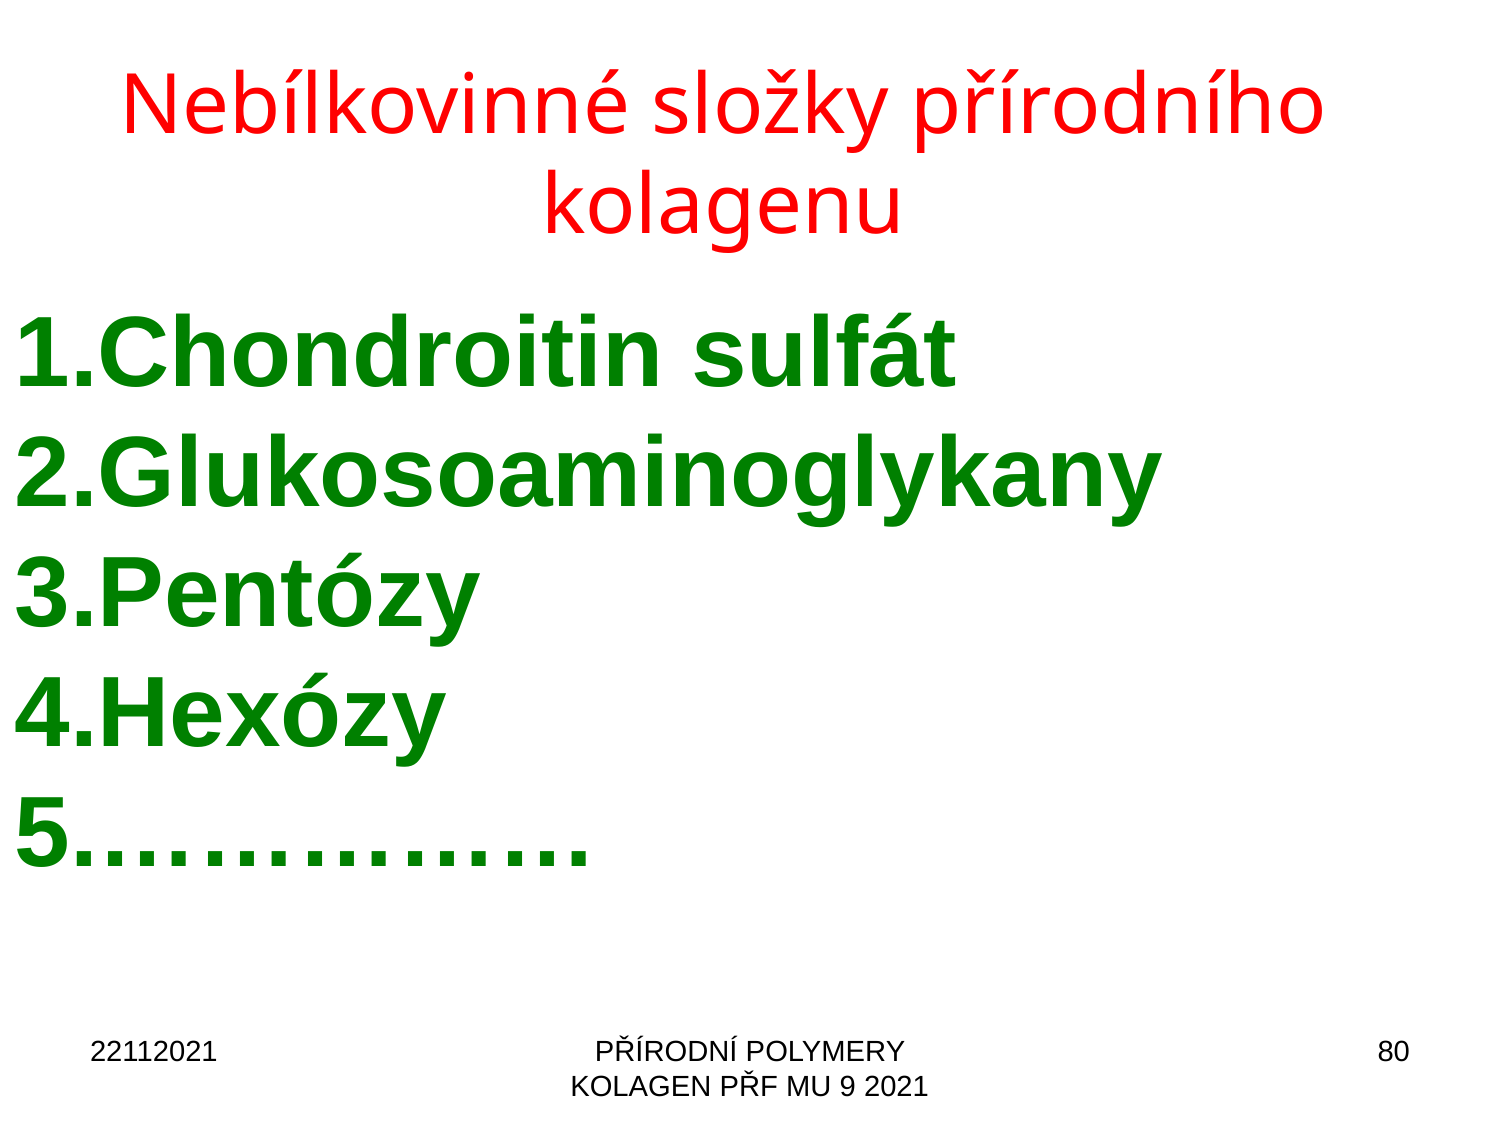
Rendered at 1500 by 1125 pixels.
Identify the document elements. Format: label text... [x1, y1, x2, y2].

footer PŘÍRODNÍ POLYMERY KOLAGEN PŘF MU 9 2021 [512, 1024, 988, 1103]
text_box Chondroitin sulfát Glukosoaminoglykany Pentózy Hexózy …………… [0, 278, 1471, 894]
slide_number 80 [1074, 1024, 1426, 1103]
text_box Nebílkovinné složky přírodního kolagenu [0, 42, 1447, 258]
slide_number 22112021 [74, 1024, 426, 1103]
